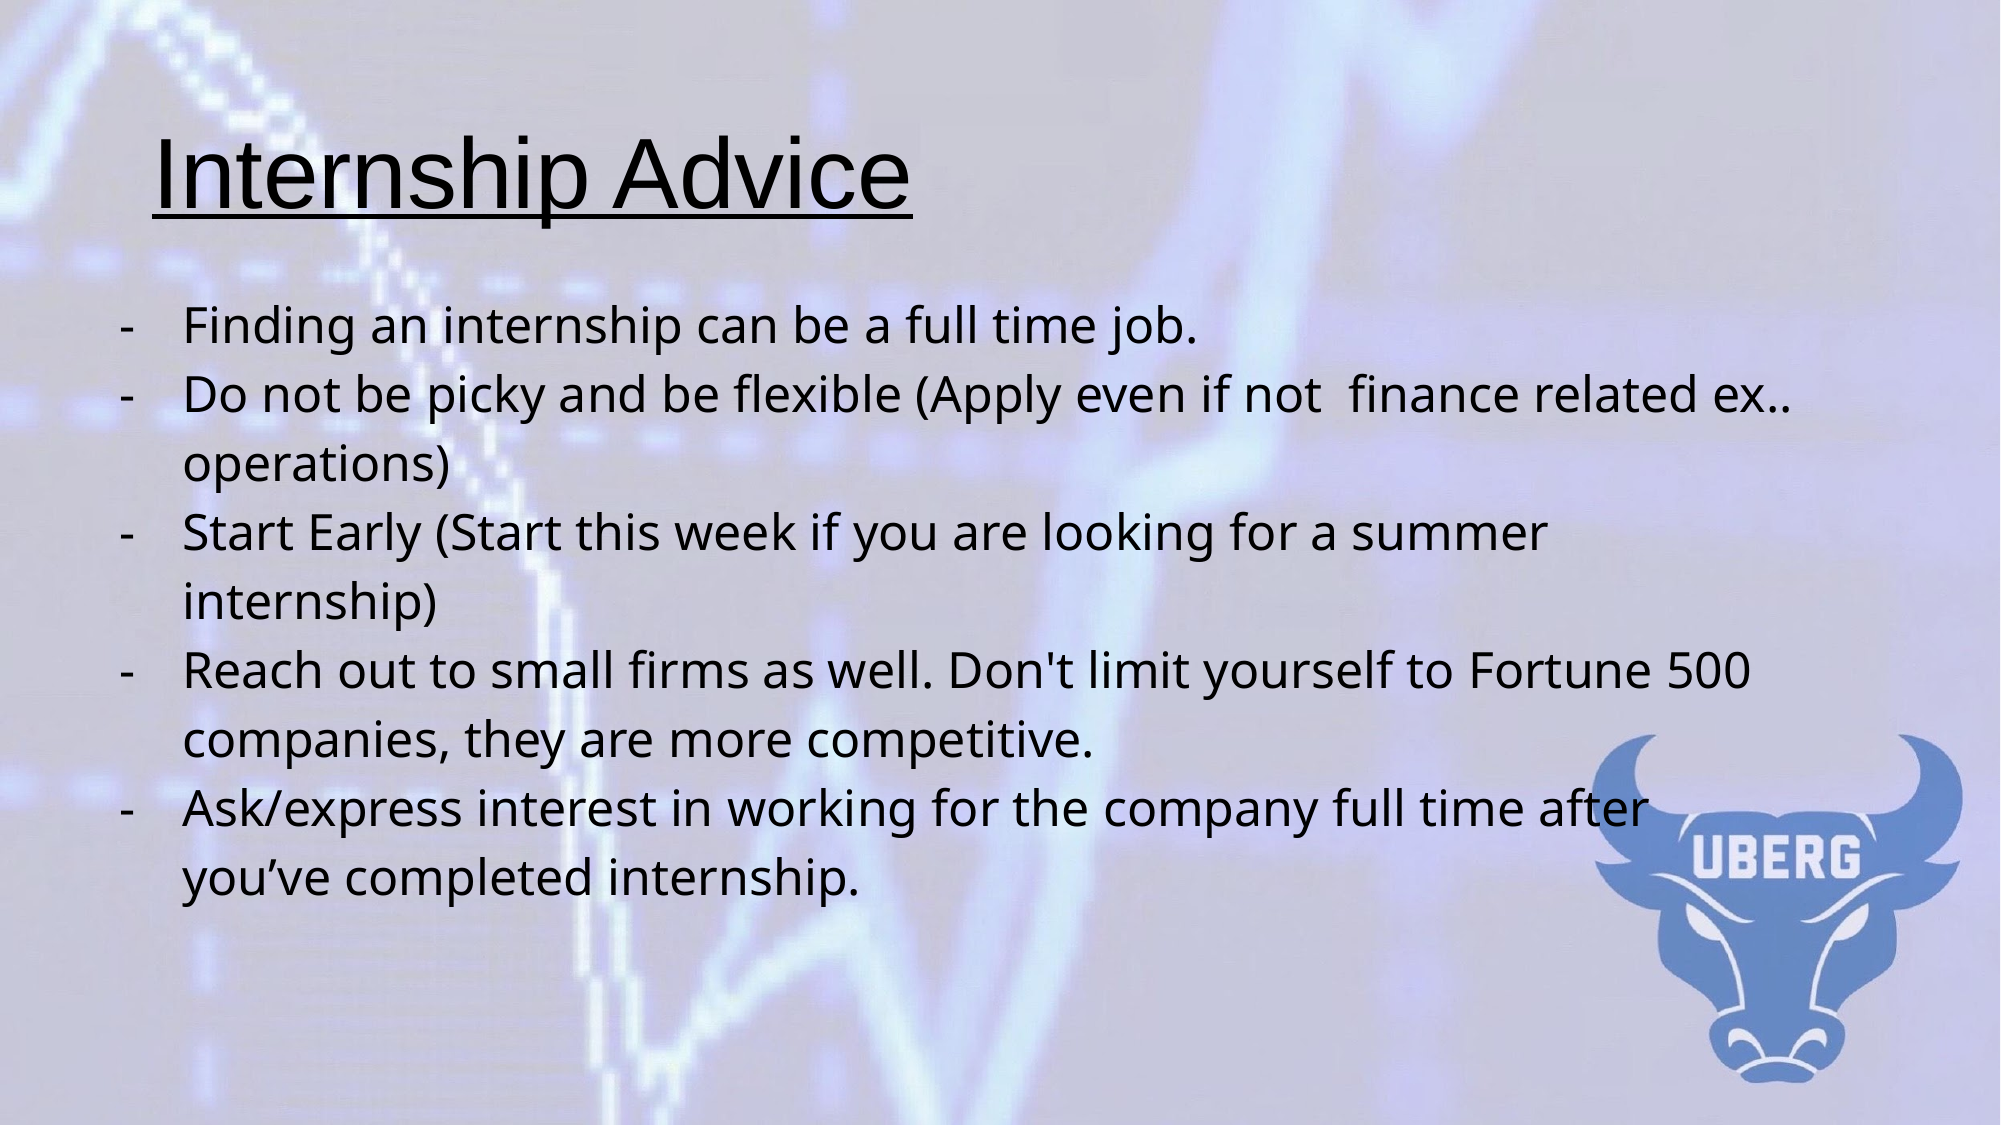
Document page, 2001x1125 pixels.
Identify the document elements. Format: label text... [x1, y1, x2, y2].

list Finding an internship can be a full time job. Do not be picky and be flexible (Apply even if not finance related ex.. operations) Start Early (Start this week if you are looking for a summer internship) Reach out to small firms as well. Don't limit yourself to Fortune 500 companies, they are more competitive. Ask/express interest in working for the company full time after you’ve completed internship. [92, 277, 1818, 1125]
title Internship Advice [137, 59, 1863, 278]
picture [0, 0, 2001, 1125]
